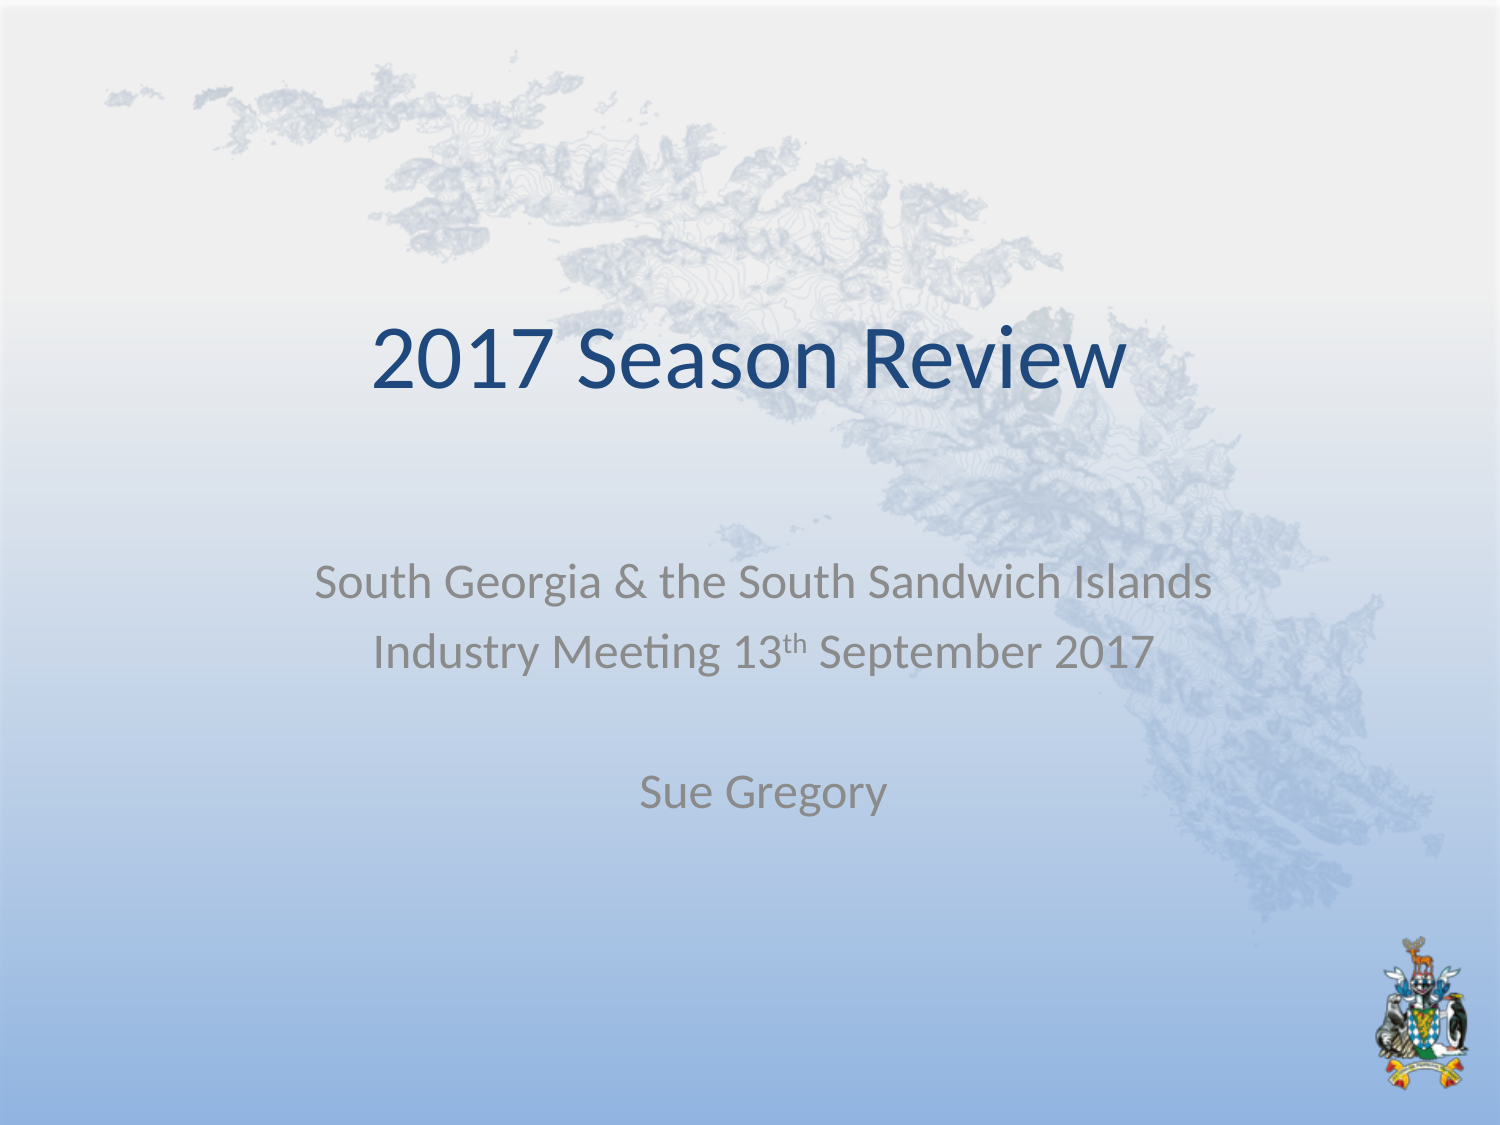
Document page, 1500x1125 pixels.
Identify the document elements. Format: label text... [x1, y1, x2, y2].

picture [1374, 935, 1472, 1092]
title 2017 Season Review [112, 231, 1388, 473]
subtitle South Georgia & the South Sandwich Islands Industry Meeting 13th September 2017 Sue Gregory [123, 540, 1404, 829]
